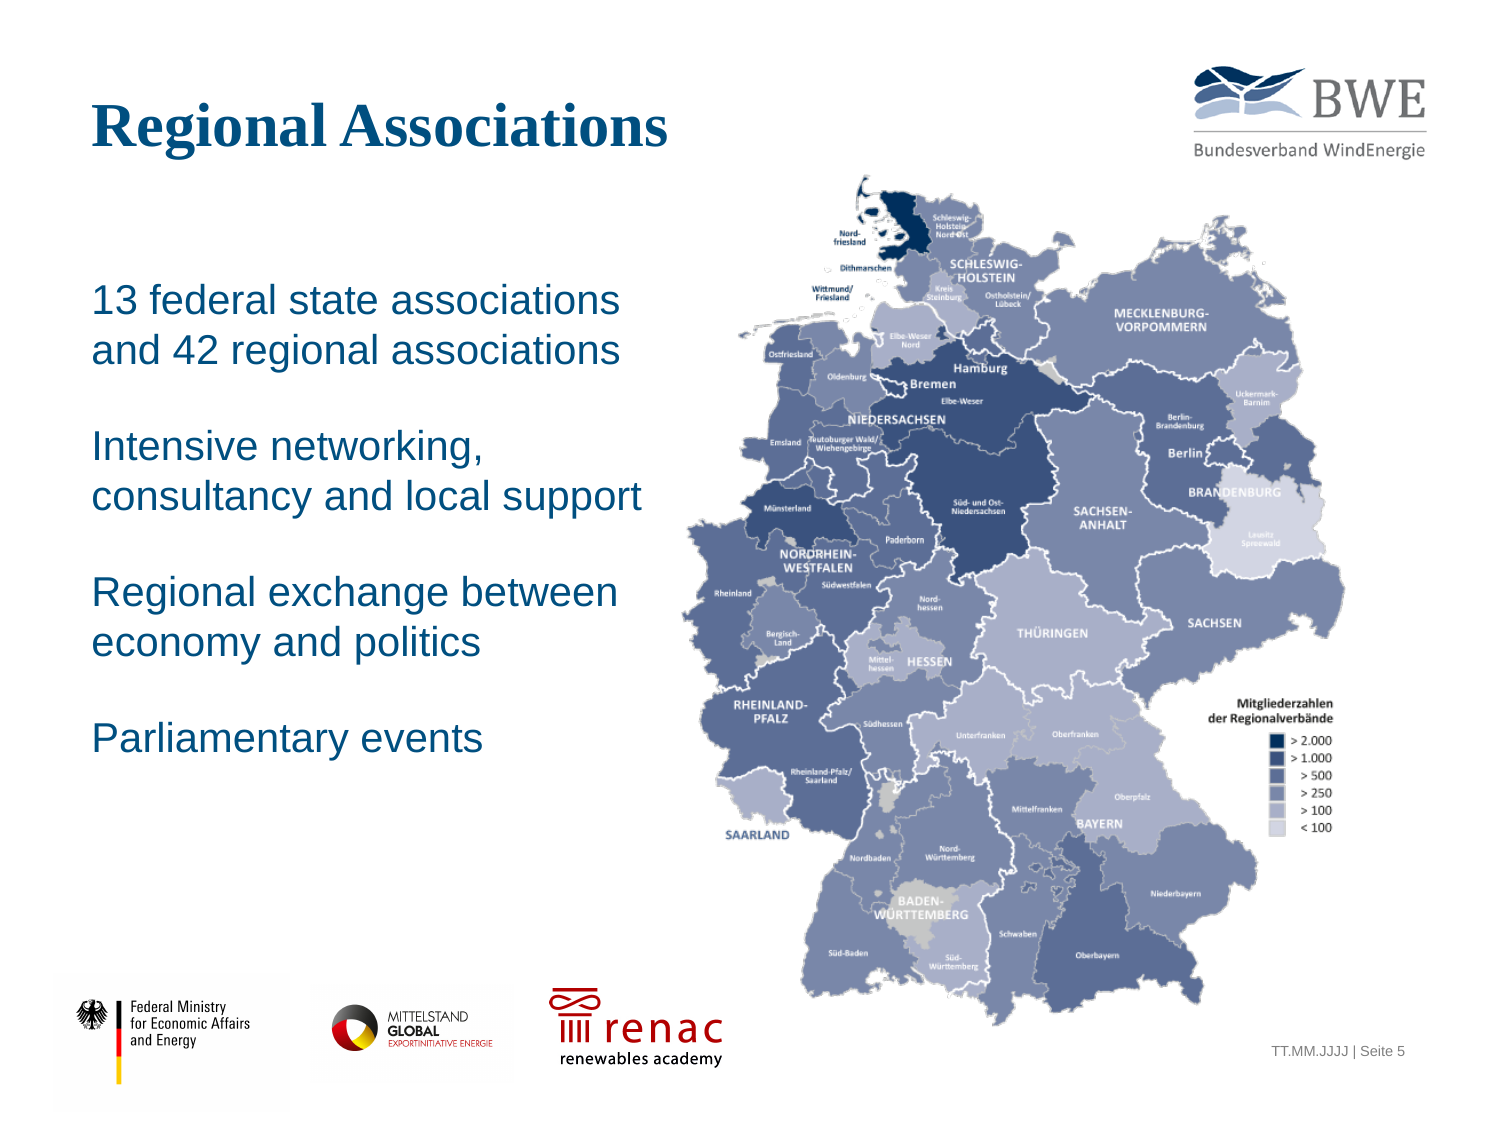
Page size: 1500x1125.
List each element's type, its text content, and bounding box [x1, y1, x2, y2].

footer TT.MM.JJJJ | Seite 5 [944, 1035, 1420, 1095]
picture [549, 172, 1354, 1068]
subtitle 13 federal state associations and 42 regional associations Intensive networking, consultancy and local support Regional exchange between economy and politics Parliamentary events [76, 267, 668, 935]
title Regional Associations [76, 78, 998, 239]
picture [310, 984, 514, 1083]
picture [53, 973, 290, 1112]
picture [1186, 60, 1433, 162]
